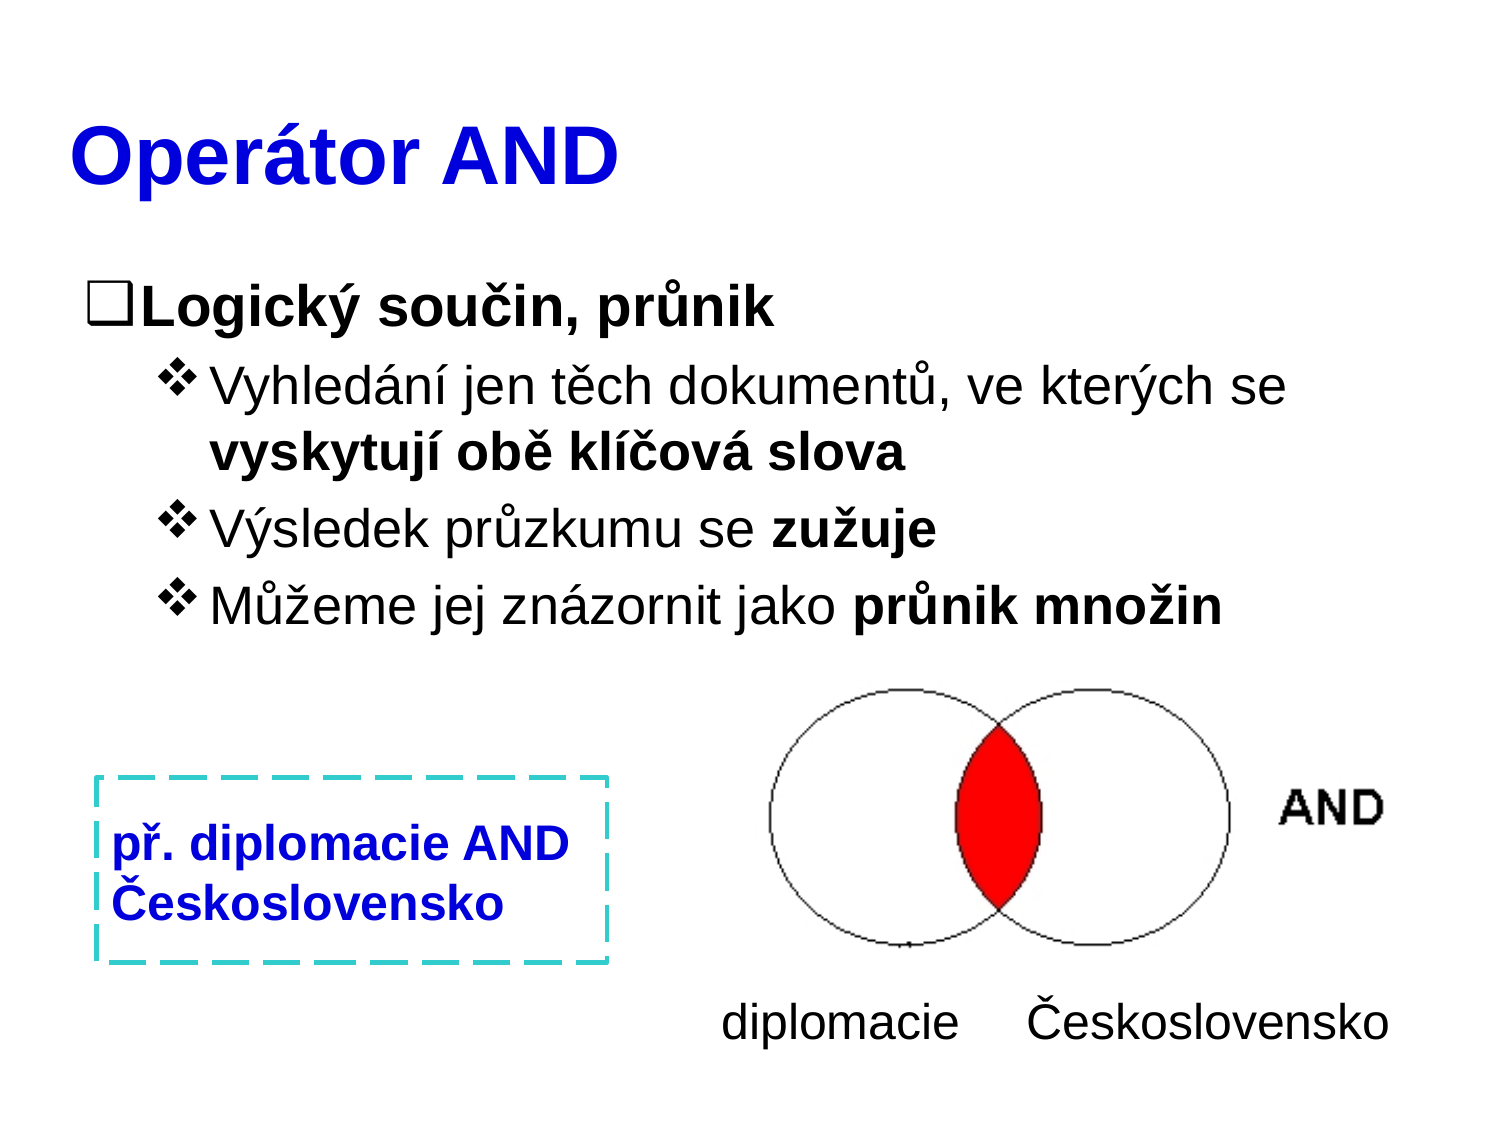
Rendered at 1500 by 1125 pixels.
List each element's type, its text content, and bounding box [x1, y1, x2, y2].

picture [755, 678, 1396, 963]
text_box Československo [1011, 981, 1425, 1125]
text_box diplomacie [706, 981, 995, 1065]
text_box př. diplomacie AND Československo [96, 777, 607, 963]
text_box Logický součin, průnik Vyhledání jen těch dokumentů, ve kterých se vyskytují obě klíčová slova Výsledek průzkumu se zužuje Můžeme jej znázornit jako průnik množin [69, 253, 1425, 803]
text_box Operátor AND [69, 105, 1396, 218]
